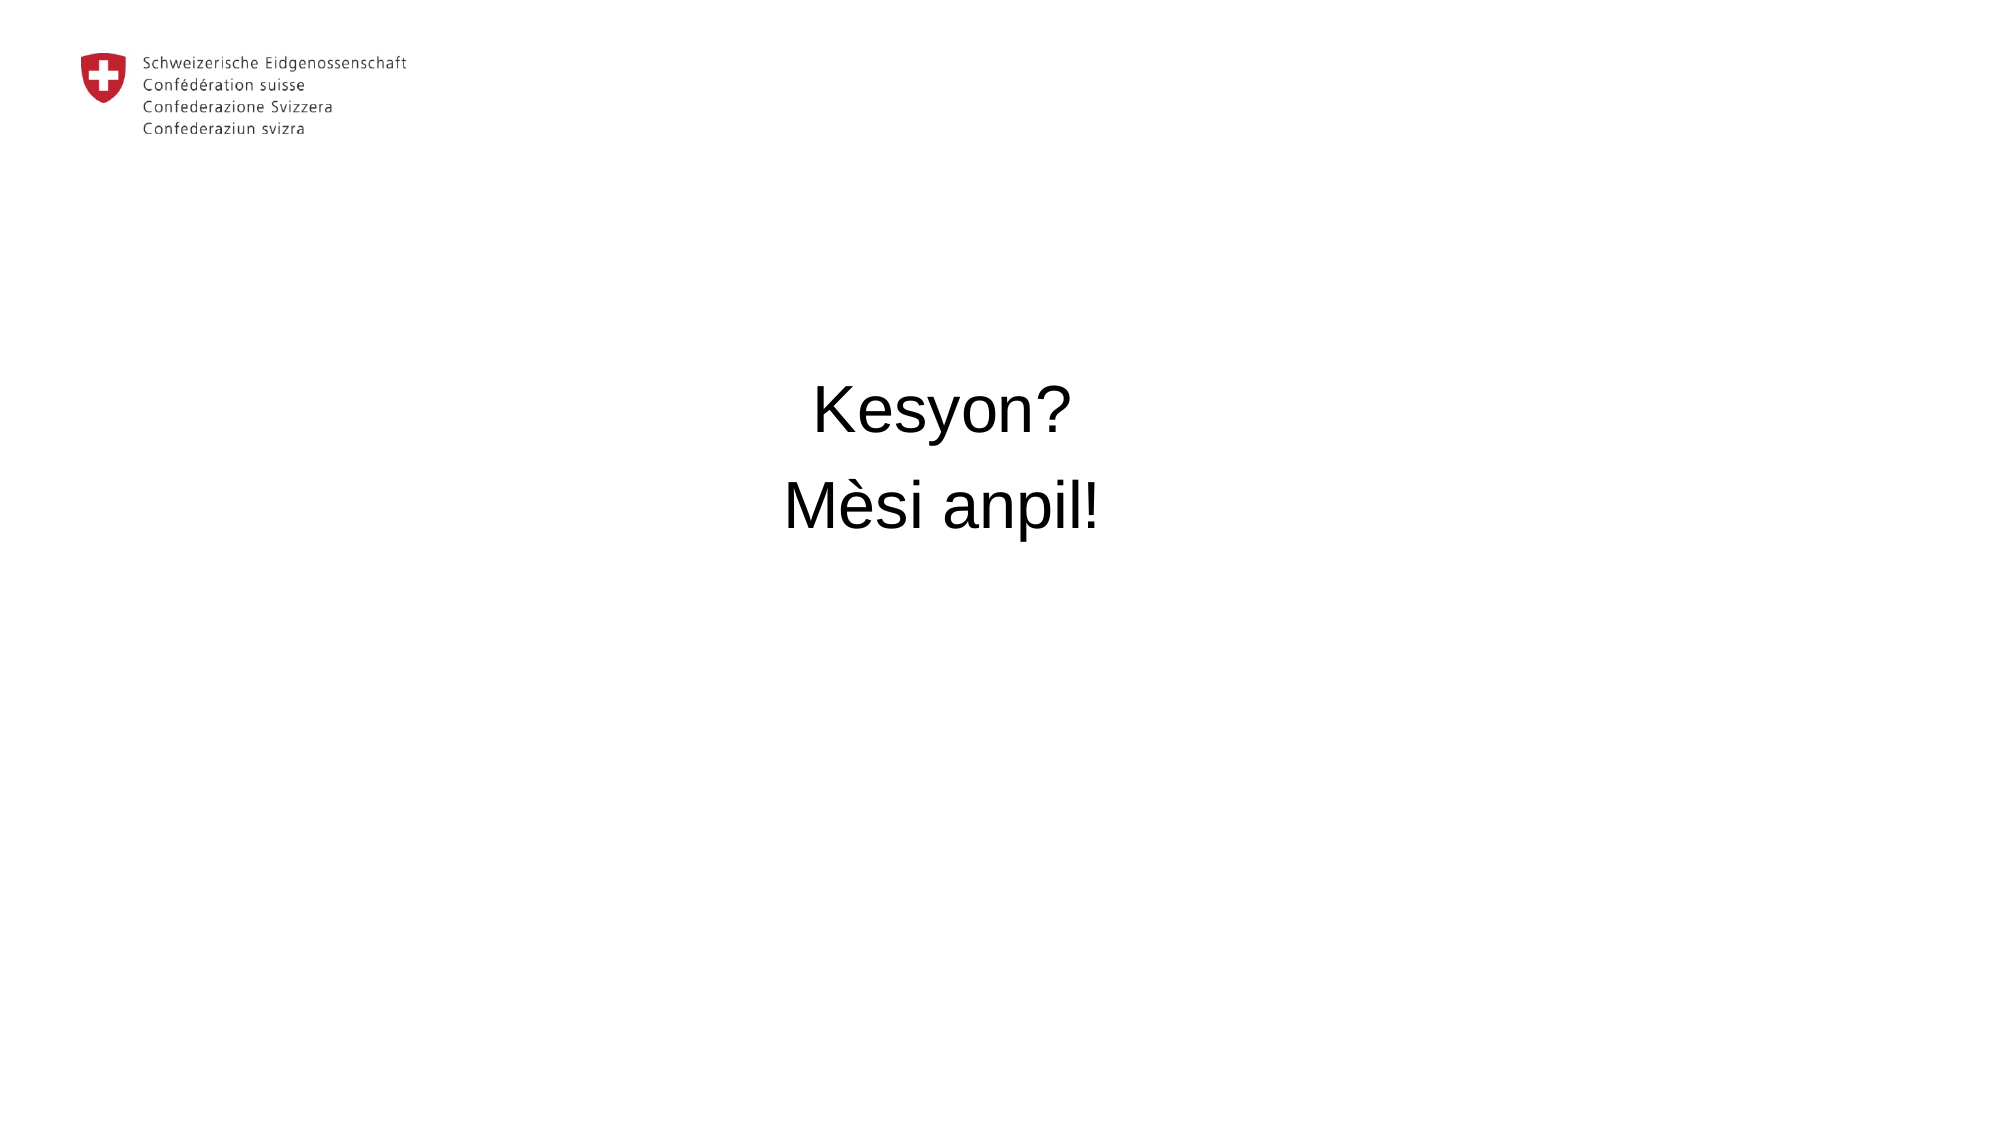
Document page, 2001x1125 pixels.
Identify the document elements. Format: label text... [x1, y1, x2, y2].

text_box Kesyon? Mèsi anpil! [187, 350, 1716, 625]
picture [80, 53, 407, 134]
